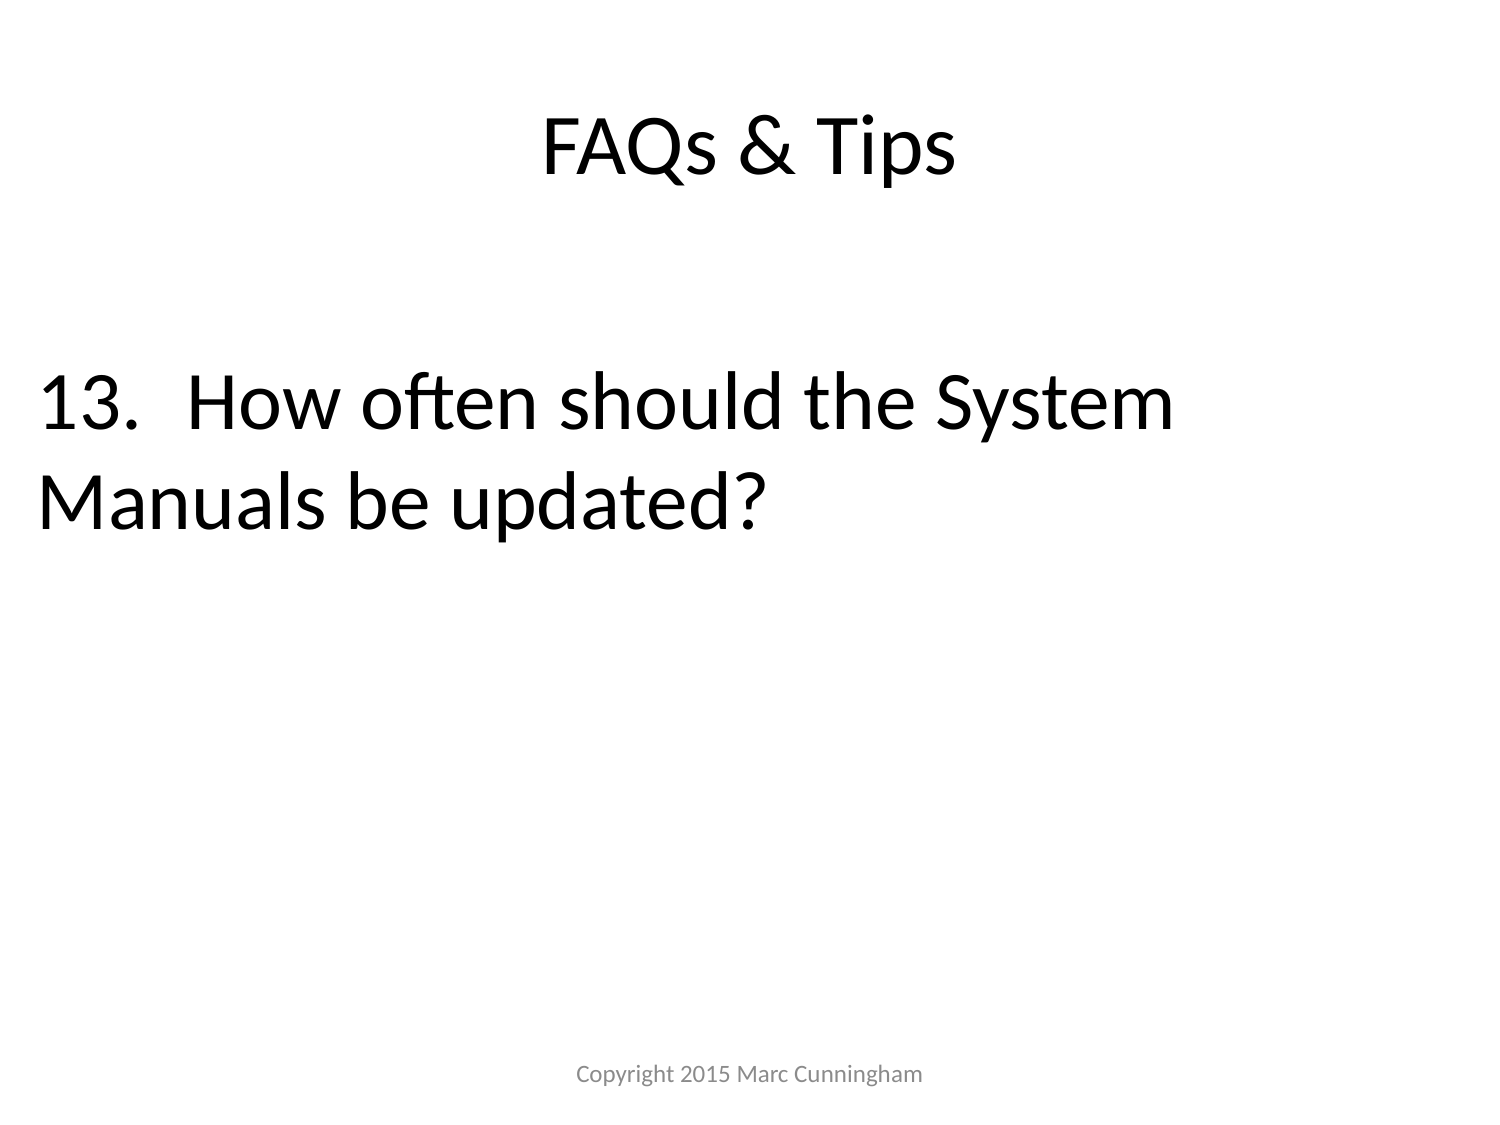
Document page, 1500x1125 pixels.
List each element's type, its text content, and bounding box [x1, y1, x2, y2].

title FAQs & Tips [127, 79, 1372, 200]
text_box 13. How often should the System Manuals be updated? [22, 339, 1500, 899]
footer Copyright 2015 Marc Cunningham [512, 1042, 988, 1103]
